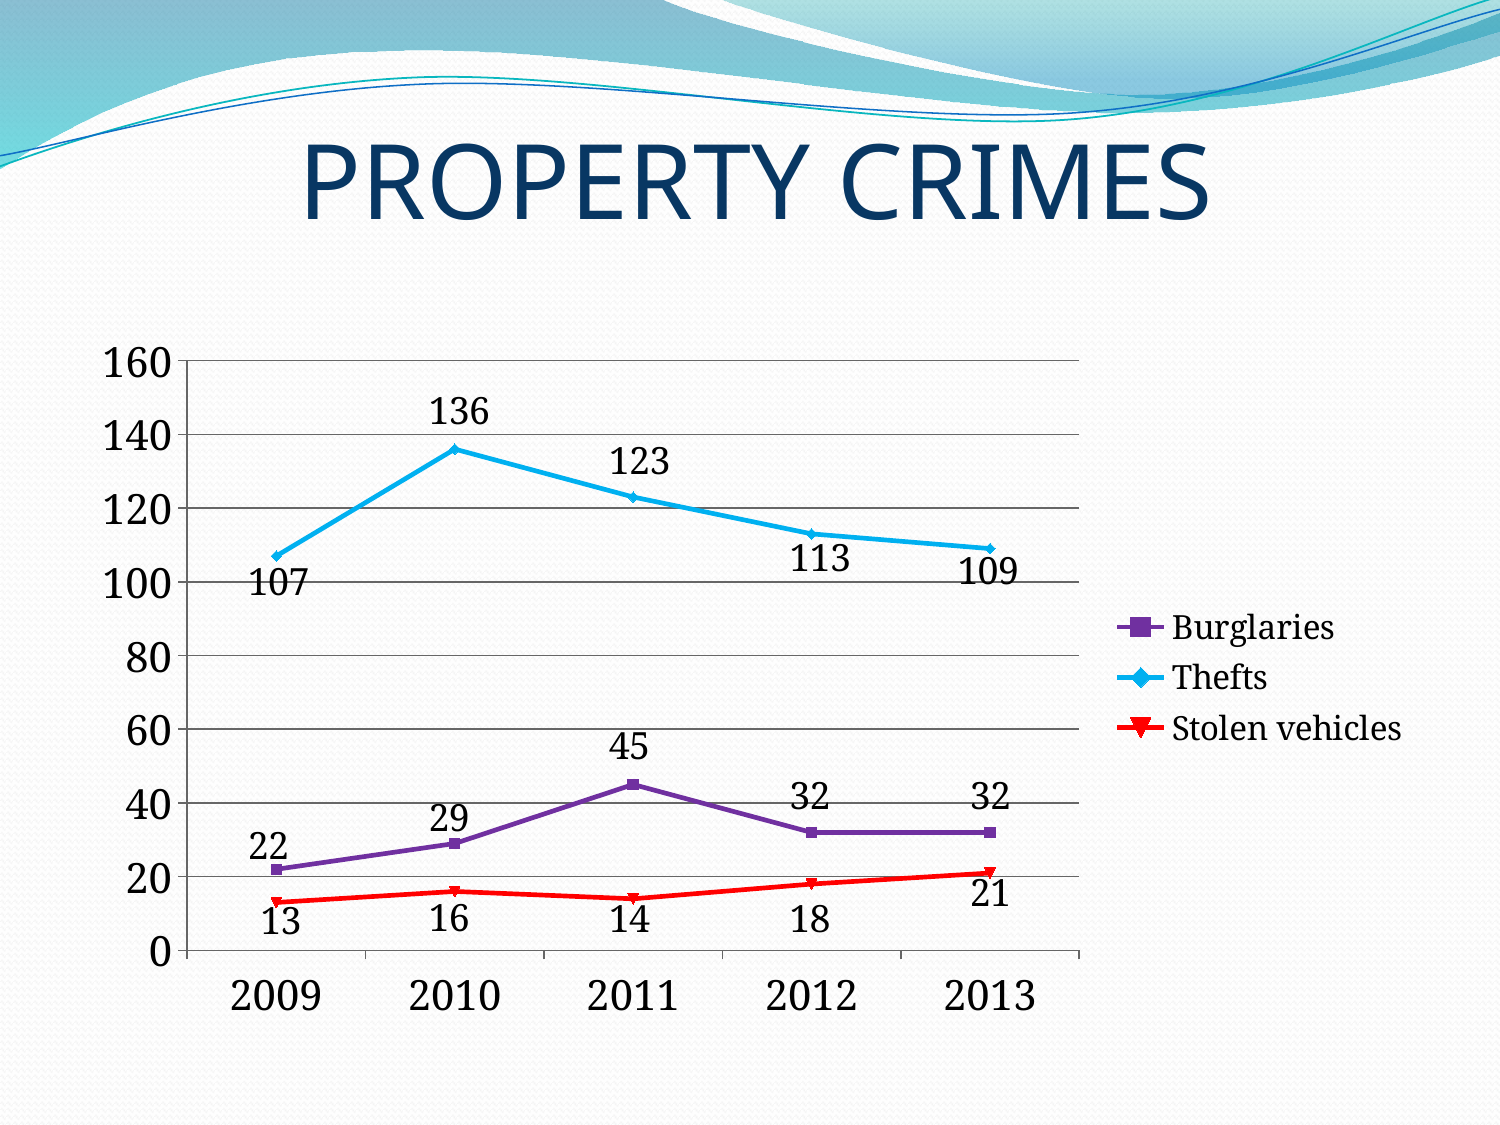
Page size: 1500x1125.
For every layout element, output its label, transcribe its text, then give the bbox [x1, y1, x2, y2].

chart [74, 317, 1426, 1038]
title PROPERTY CRIMES [24, 99, 1488, 241]
